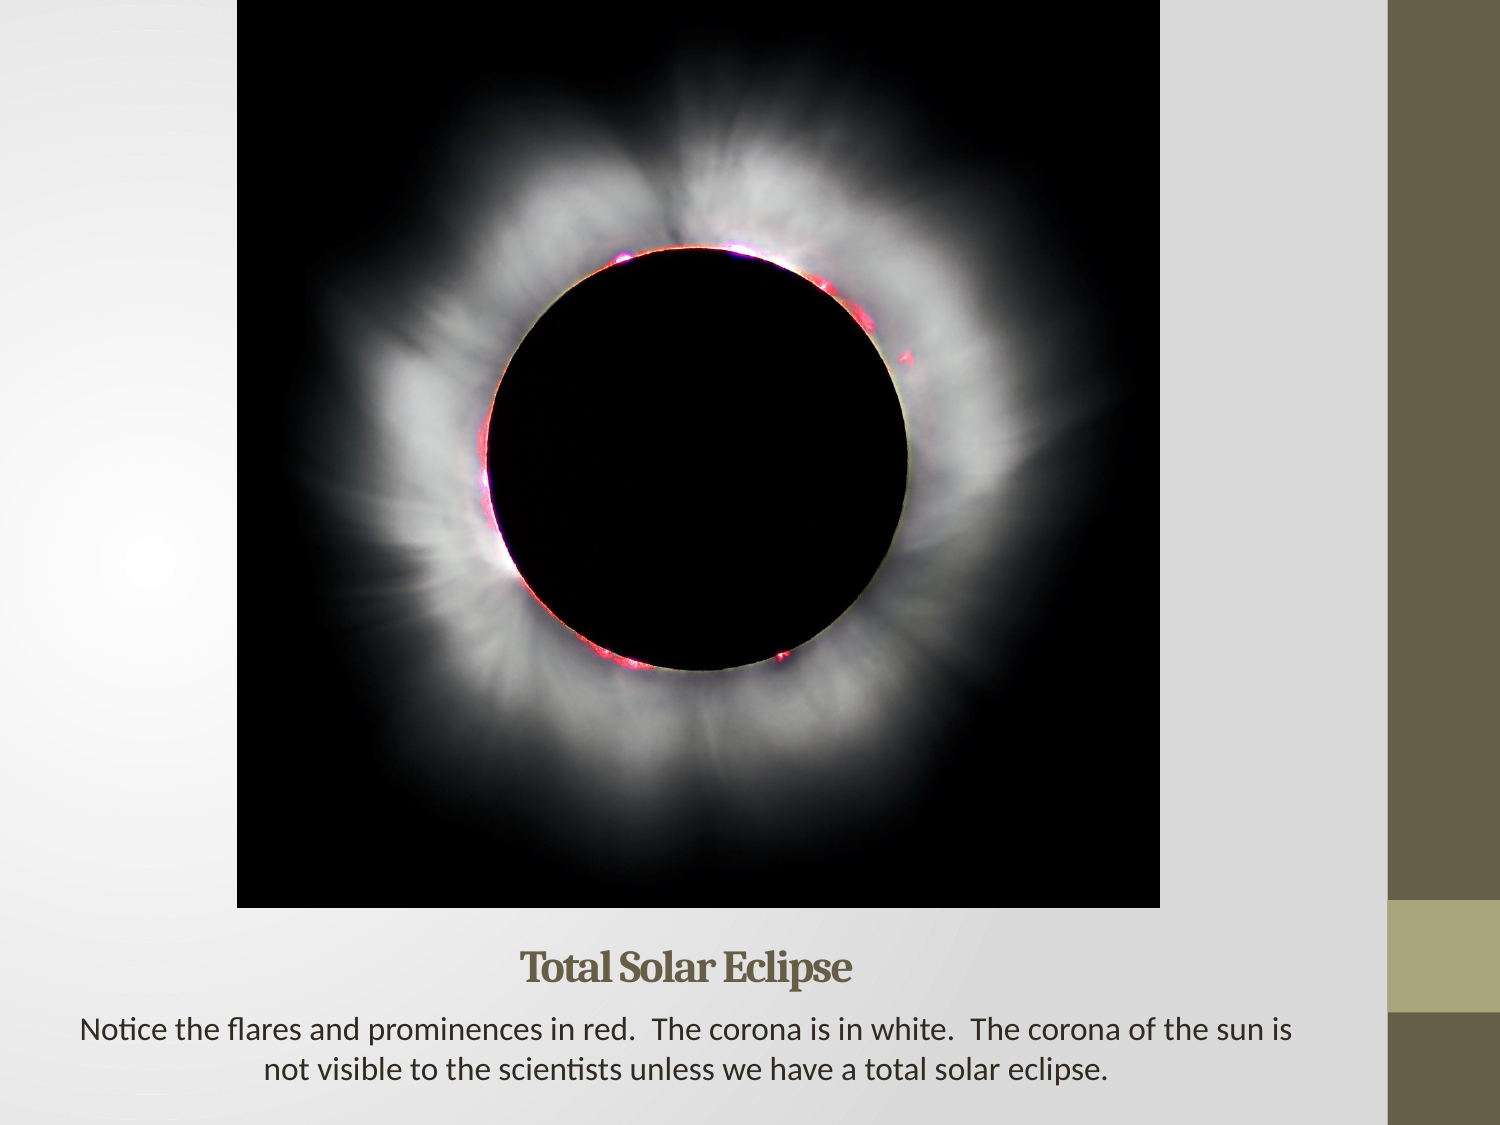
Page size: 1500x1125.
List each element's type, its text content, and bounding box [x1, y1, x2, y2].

picture [236, 0, 1160, 909]
list Notice the flares and prominences in red. The corona is in white. The corona of the sun is not visible to the scientists unless we have a total solar eclipse. [49, 999, 1325, 1101]
title Total Solar Eclipse [49, 901, 1325, 999]
